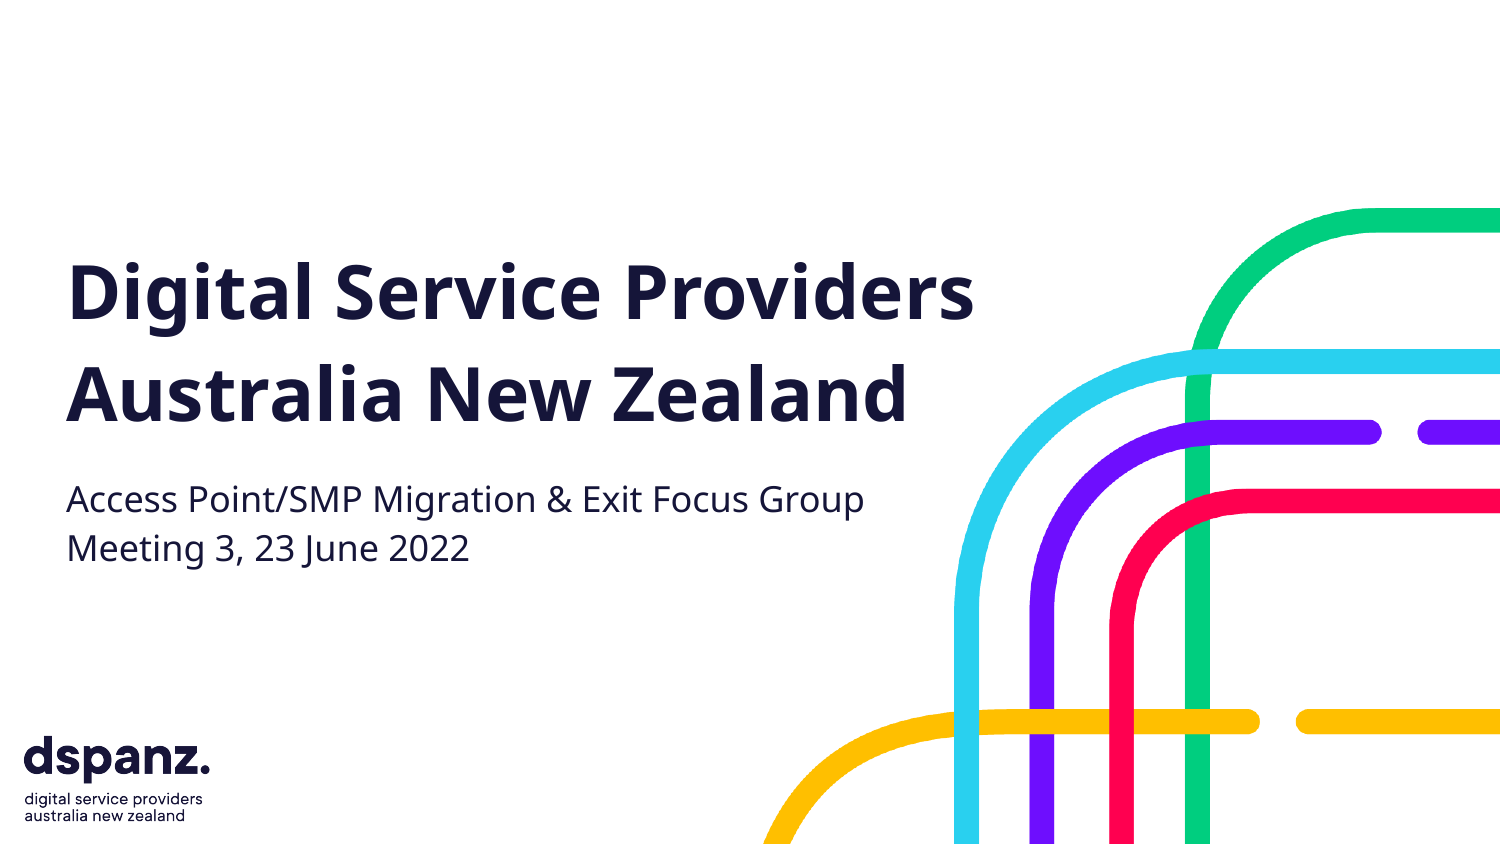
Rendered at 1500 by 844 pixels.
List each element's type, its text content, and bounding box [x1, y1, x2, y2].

title Digital Service Providers Australia New Zealand [51, 122, 1184, 459]
picture [673, 127, 1500, 844]
picture [0, 713, 231, 844]
subtitle Access Point/SMP Migration & Exit Focus Group Meeting 3, 23 June 2022 [51, 458, 1007, 589]
